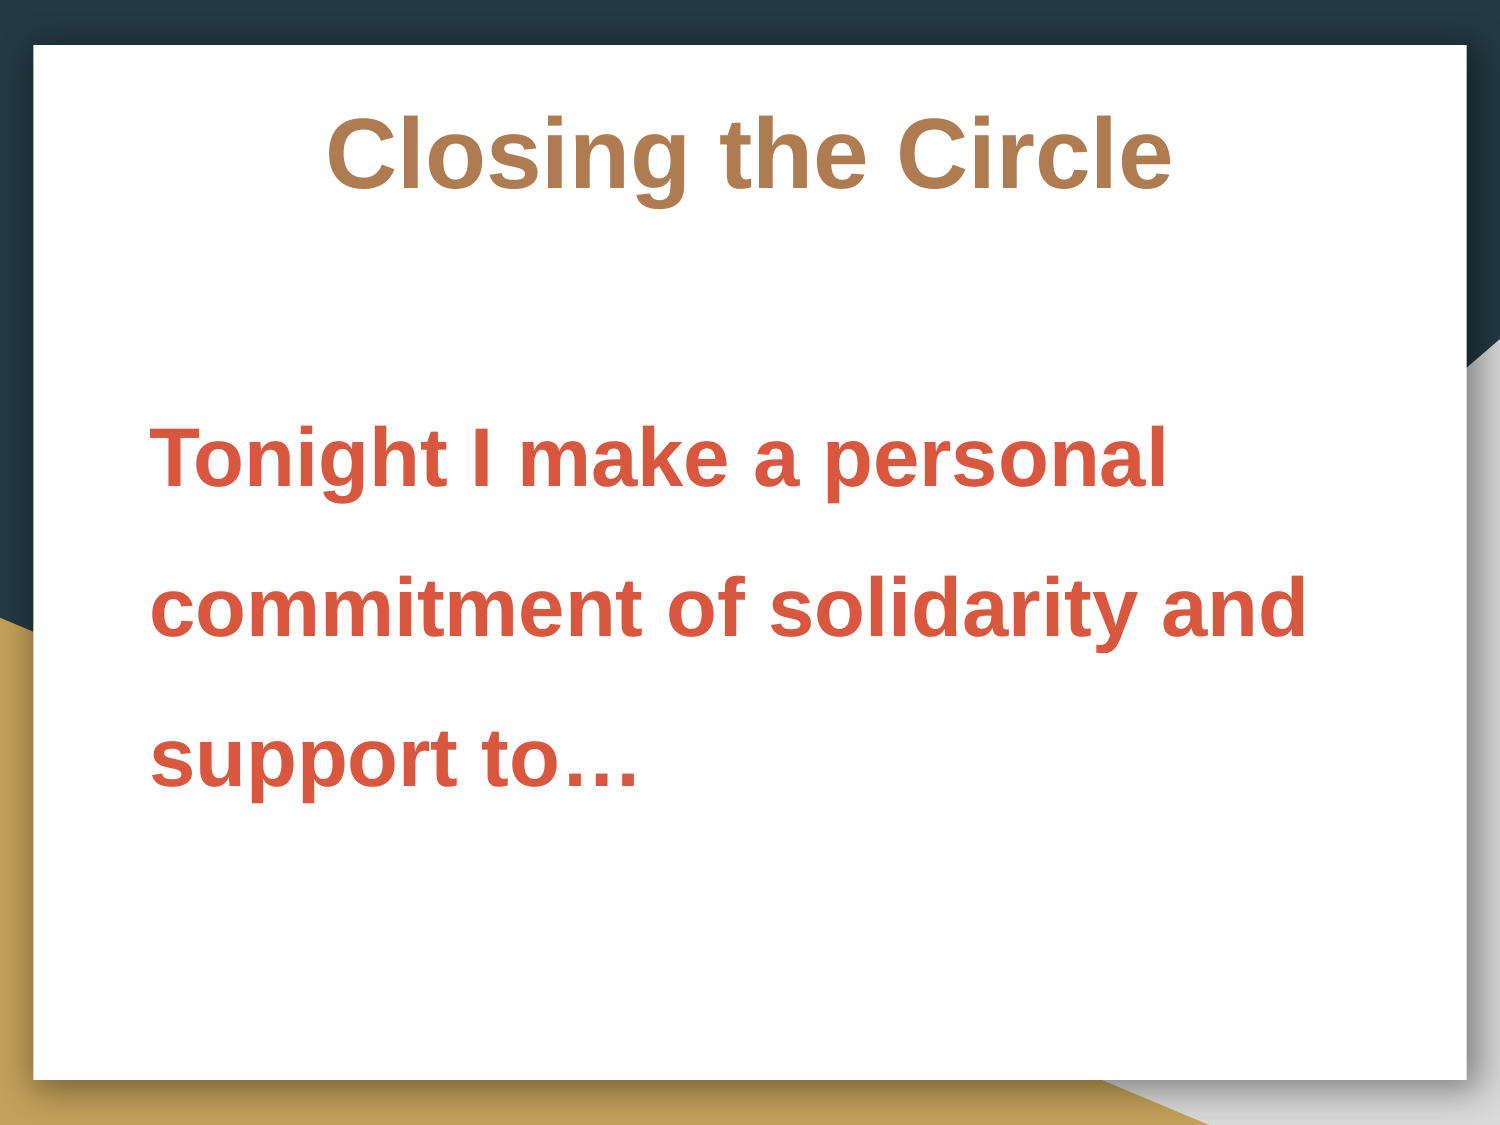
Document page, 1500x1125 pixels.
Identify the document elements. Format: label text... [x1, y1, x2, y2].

title Closing the Circle [134, 44, 1366, 253]
list Tonight I make a personal commitment of solidarity and support to… [134, 345, 1366, 882]
